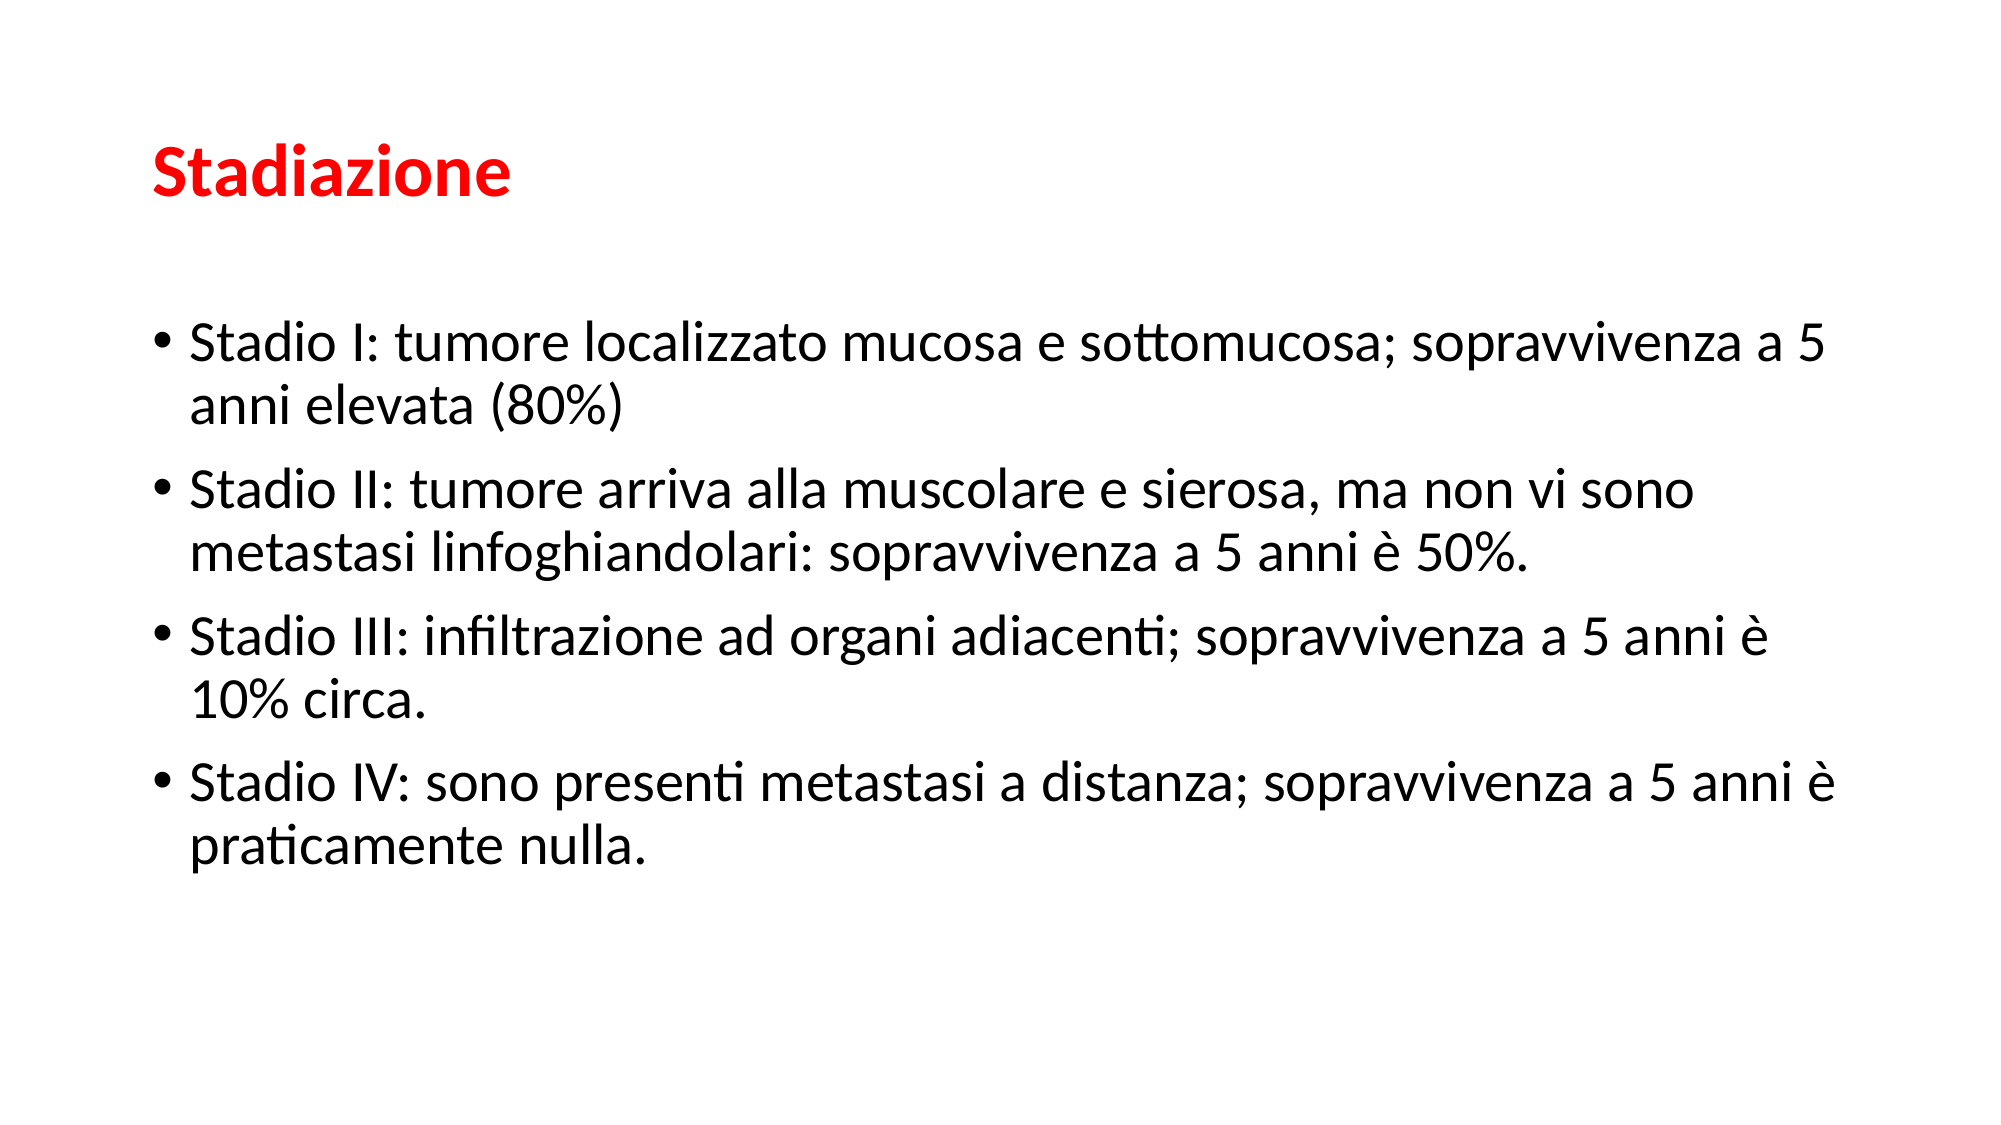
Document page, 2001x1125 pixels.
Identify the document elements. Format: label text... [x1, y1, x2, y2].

list Stadio I: tumore localizzato mucosa e sottomucosa; sopravvivenza a 5 anni elevata (80%) Stadio II: tumore arriva alla muscolare e sierosa, ma non vi sono metastasi linfoghiandolari: sopravvivenza a 5 anni è 50%. Stadio III: infiltrazione ad organi adiacenti; sopravvivenza a 5 anni è 10% circa. Stadio IV: sono presenti metastasi a distanza; sopravvivenza a 5 anni è praticamente nulla. [137, 303, 1863, 1014]
title Stadiazione [137, 116, 1863, 228]
